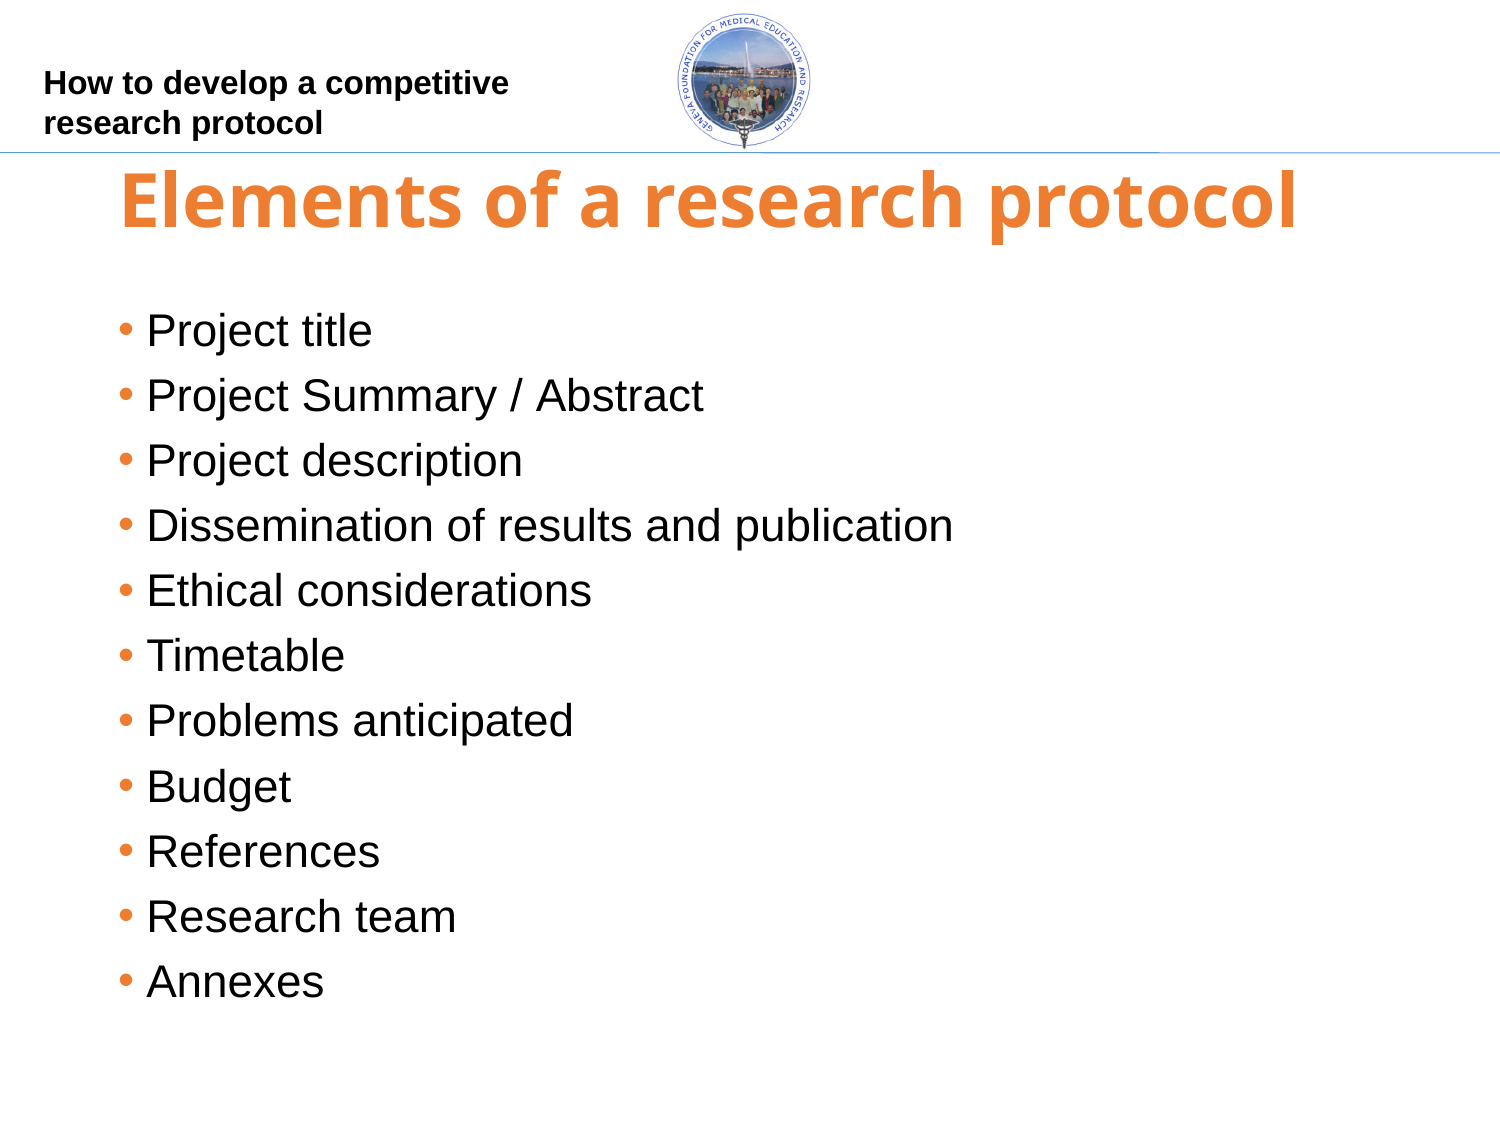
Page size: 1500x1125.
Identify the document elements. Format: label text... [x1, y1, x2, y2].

picture [676, 12, 811, 95]
list Project title Project Summary / Abstract Project description Dissemination of results and publication Ethical considerations Timetable Problems anticipated Budget References Research team Annexes [103, 299, 1397, 1014]
title Elements of a research protocol [103, 95, 1397, 299]
